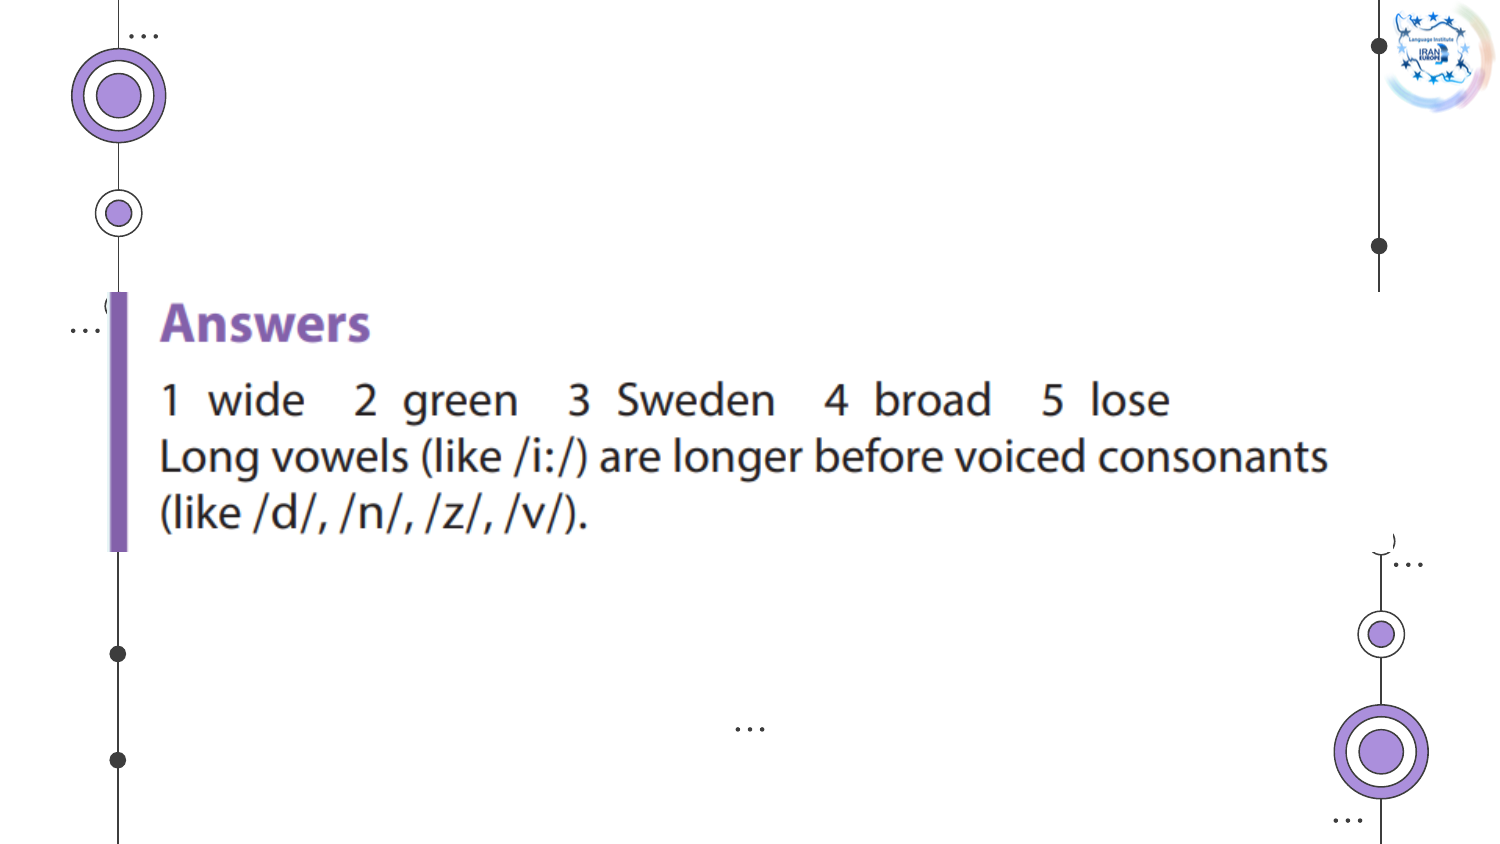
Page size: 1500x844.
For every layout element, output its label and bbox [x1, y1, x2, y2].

picture [107, 291, 1393, 552]
picture [1379, 0, 1500, 117]
